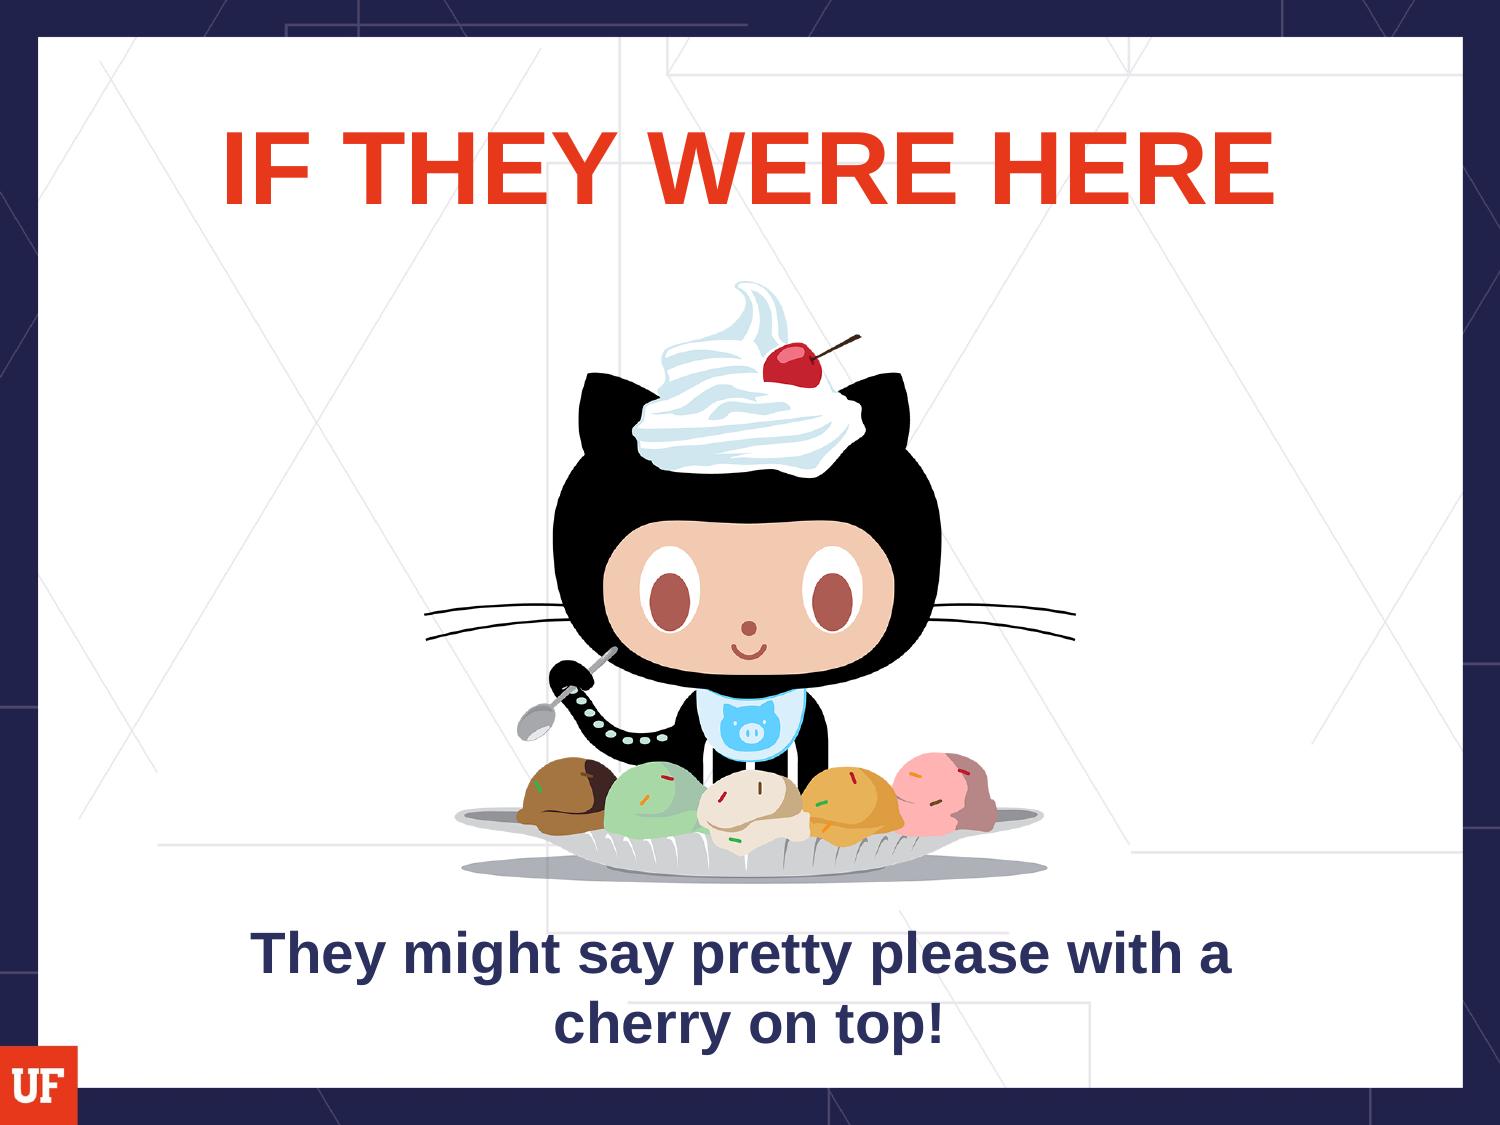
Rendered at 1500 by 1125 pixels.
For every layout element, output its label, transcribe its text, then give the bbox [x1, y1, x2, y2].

picture [0, 0, 1500, 1125]
text_box They might say pretty please with a cherry on top! [62, 907, 1438, 1063]
title IF THEY WERE HERE [62, 62, 1438, 263]
